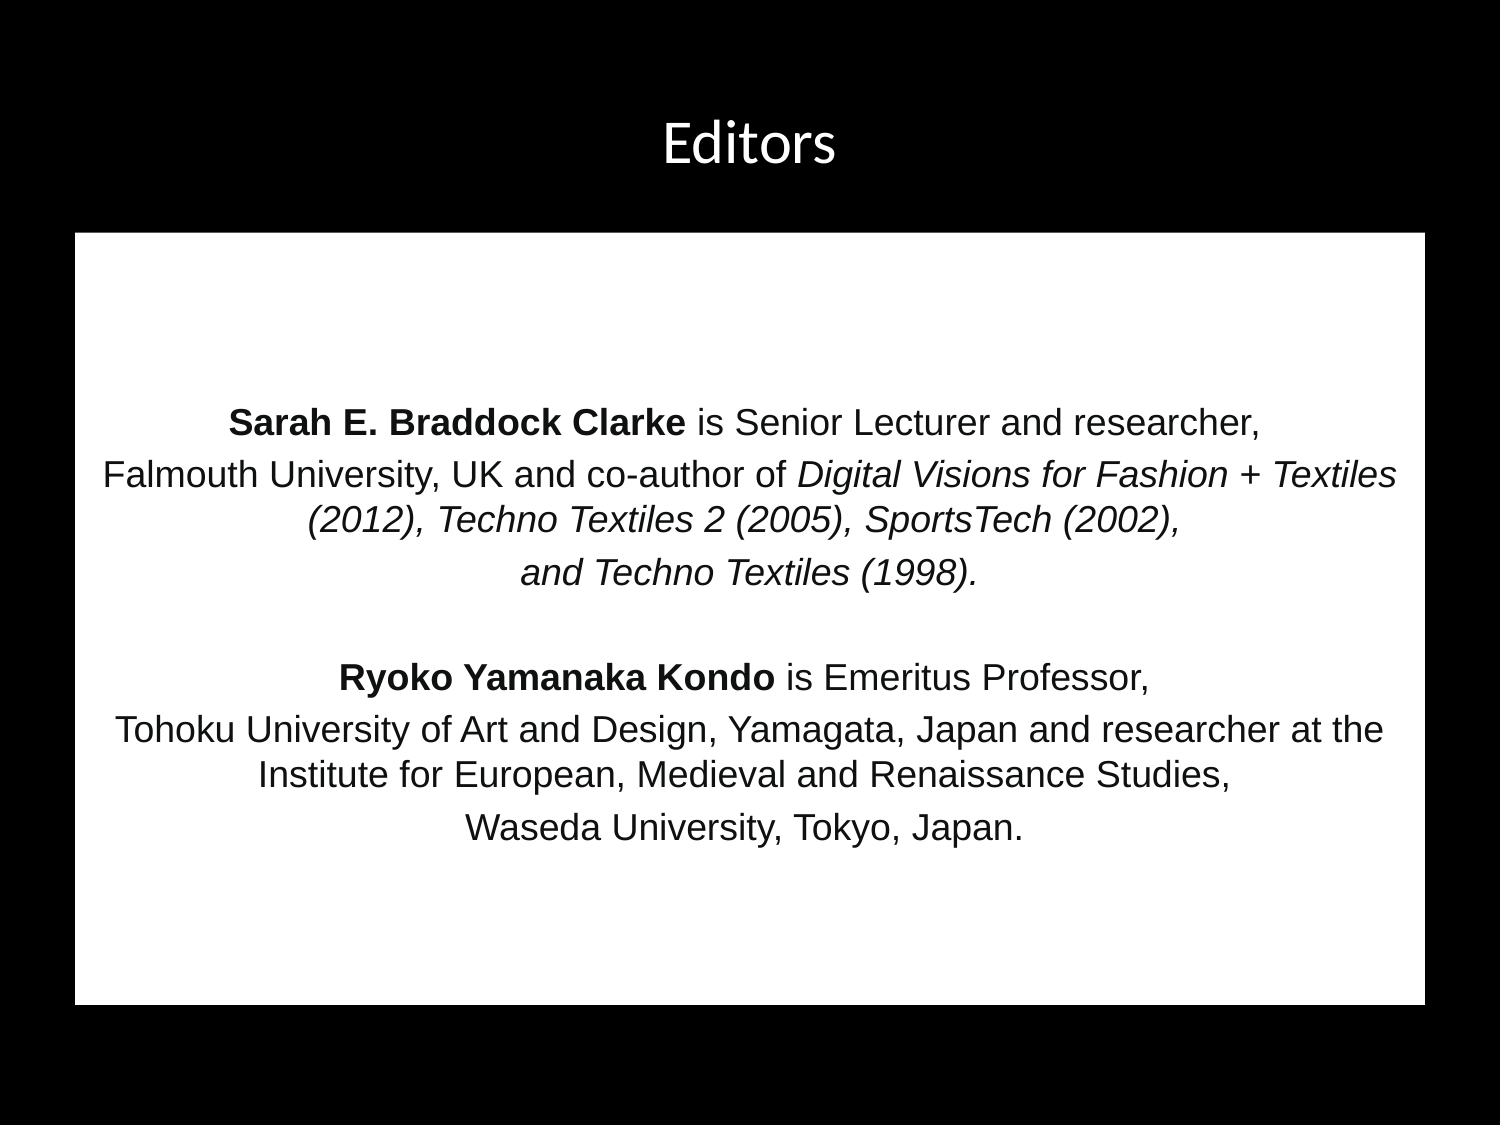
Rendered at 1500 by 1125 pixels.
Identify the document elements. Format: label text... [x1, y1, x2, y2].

title Editors [75, 44, 1425, 232]
list Sarah E. Braddock Clarke is Senior Lecturer and researcher, Falmouth University, UK and co-author of Digital Visions for Fashion + Textiles (2012), Techno Textiles 2 (2005), SportsTech (2002), and Techno Textiles (1998). Ryoko Yamanaka Kondo is Emeritus Professor, Tohoku University of Art and Design, Yamagata, Japan and researcher at the Institute for European, Medieval and Renaissance Studies, Waseda University, Tokyo, Japan. [75, 232, 1425, 1005]
